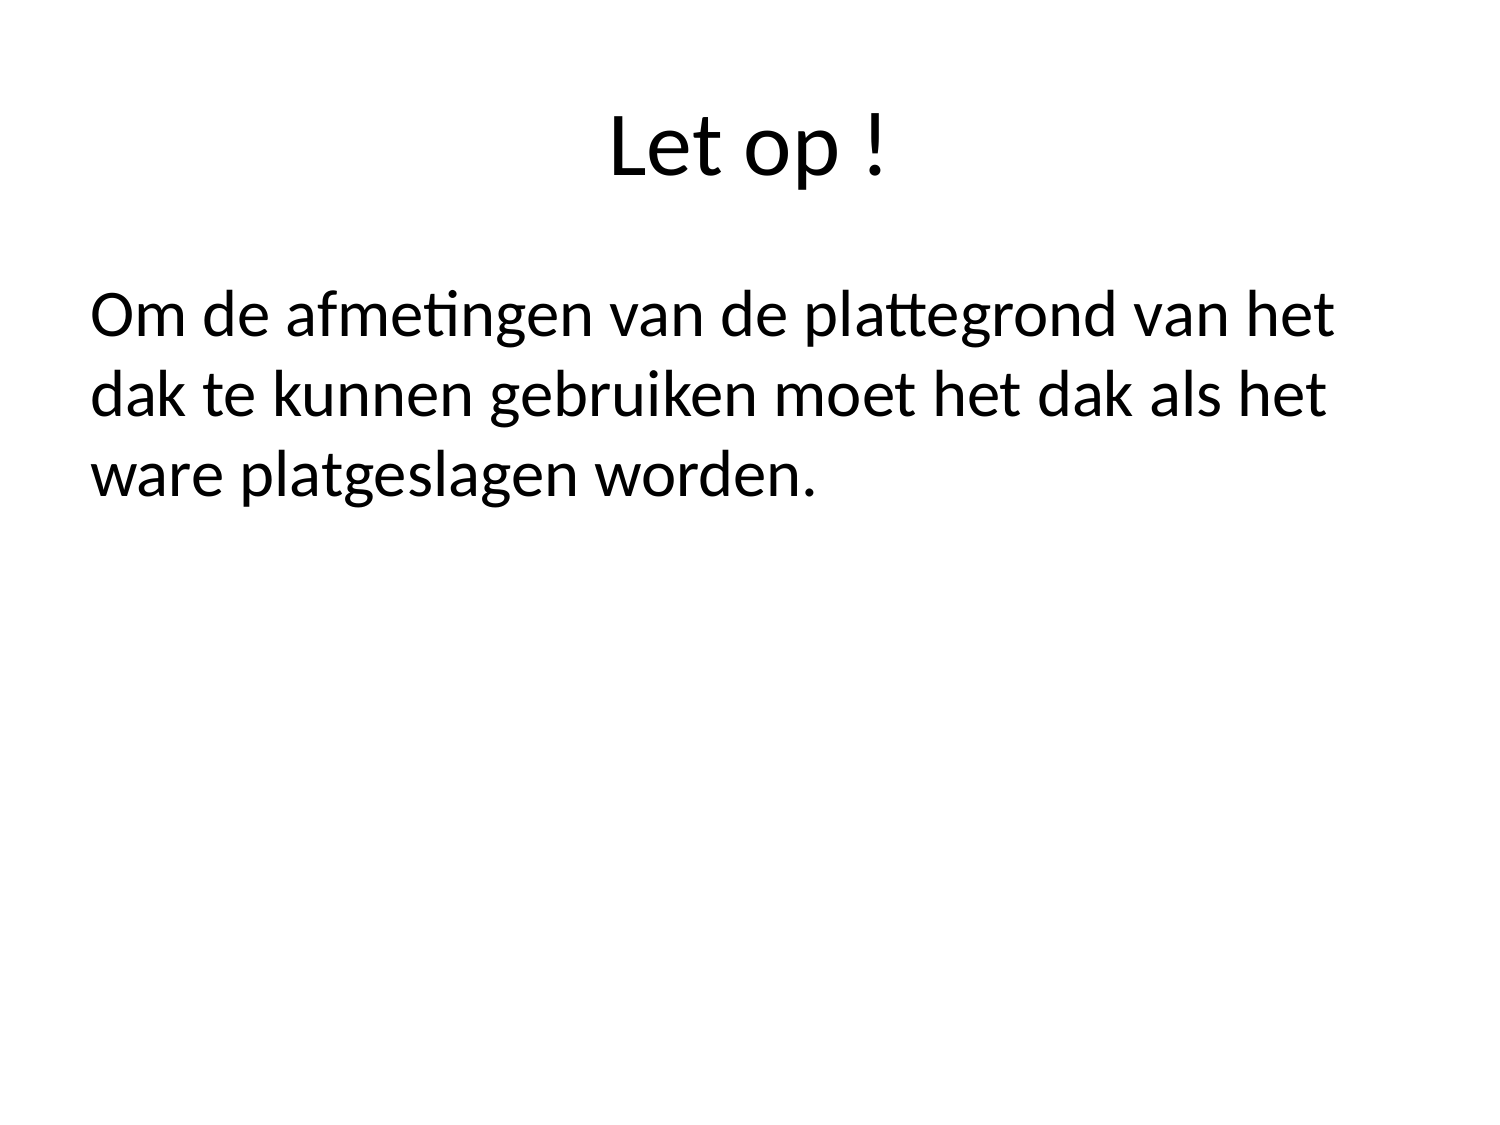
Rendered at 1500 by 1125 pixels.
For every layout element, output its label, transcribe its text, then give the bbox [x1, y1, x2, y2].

title Let op ! [75, 45, 1425, 233]
list Om de afmetingen van de plattegrond van het dak te kunnen gebruiken moet het dak als het ware platgeslagen worden. [75, 262, 1425, 1005]
